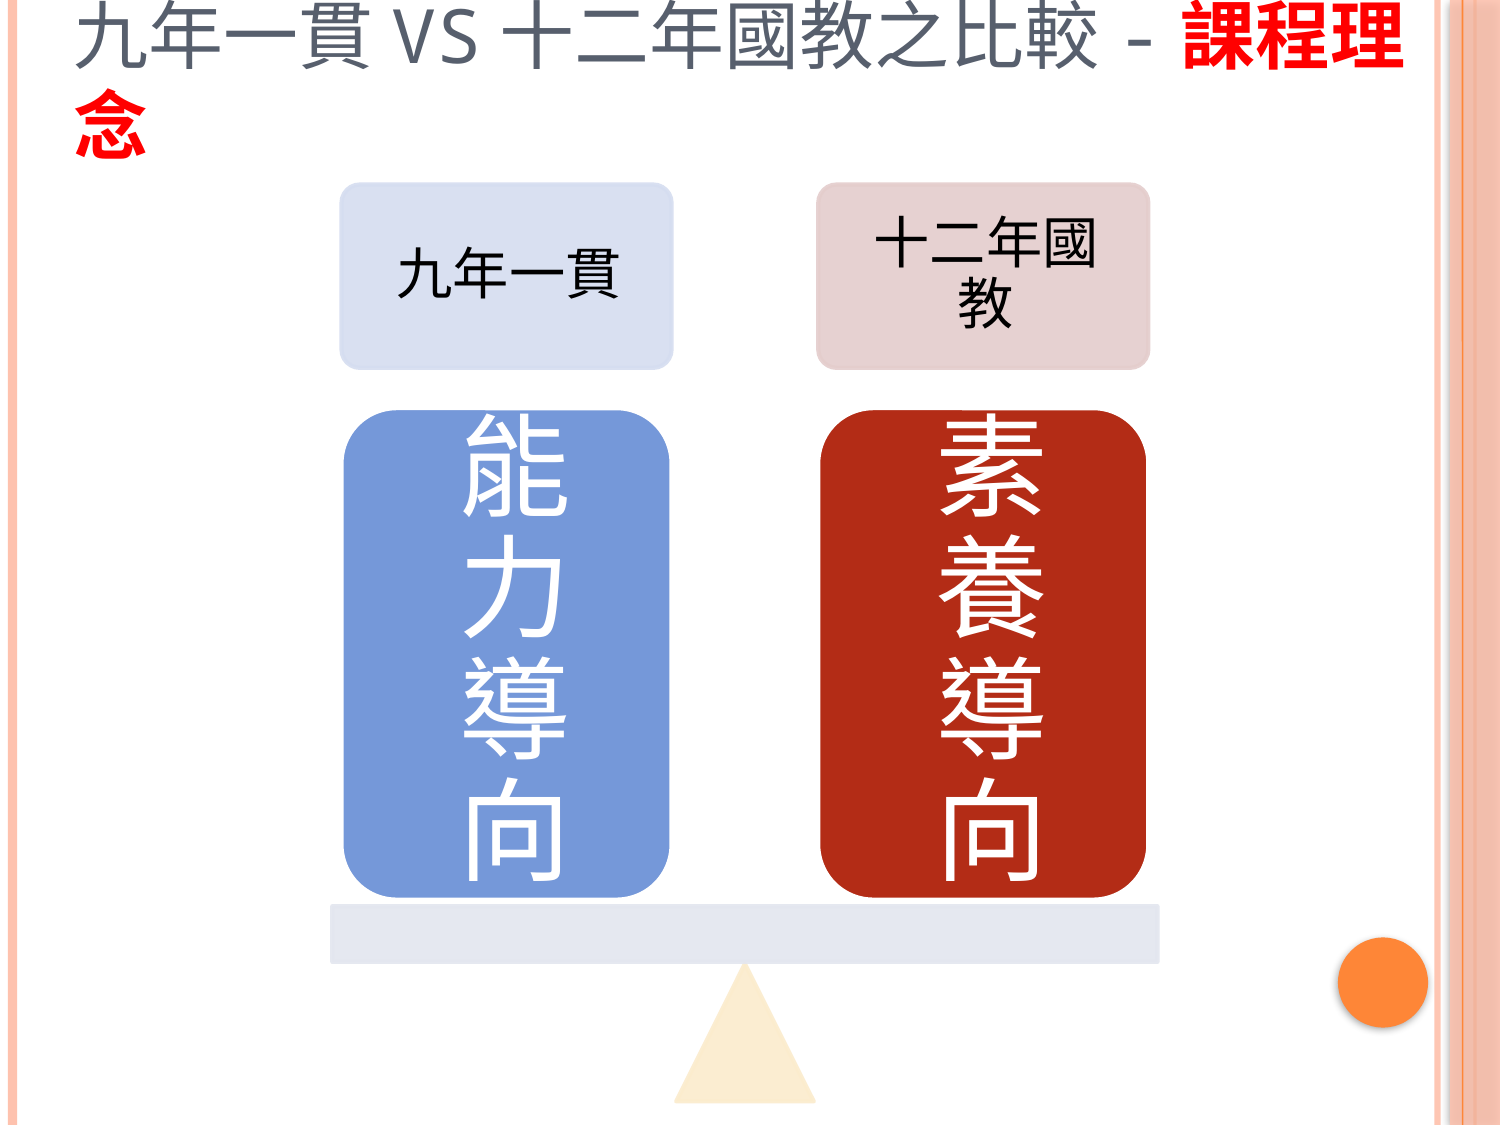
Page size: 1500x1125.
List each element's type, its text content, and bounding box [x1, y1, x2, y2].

title 九年一貫vs十二年國教之比較-課程理念 [58, 45, 1425, 176]
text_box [0, 183, 1493, 1102]
